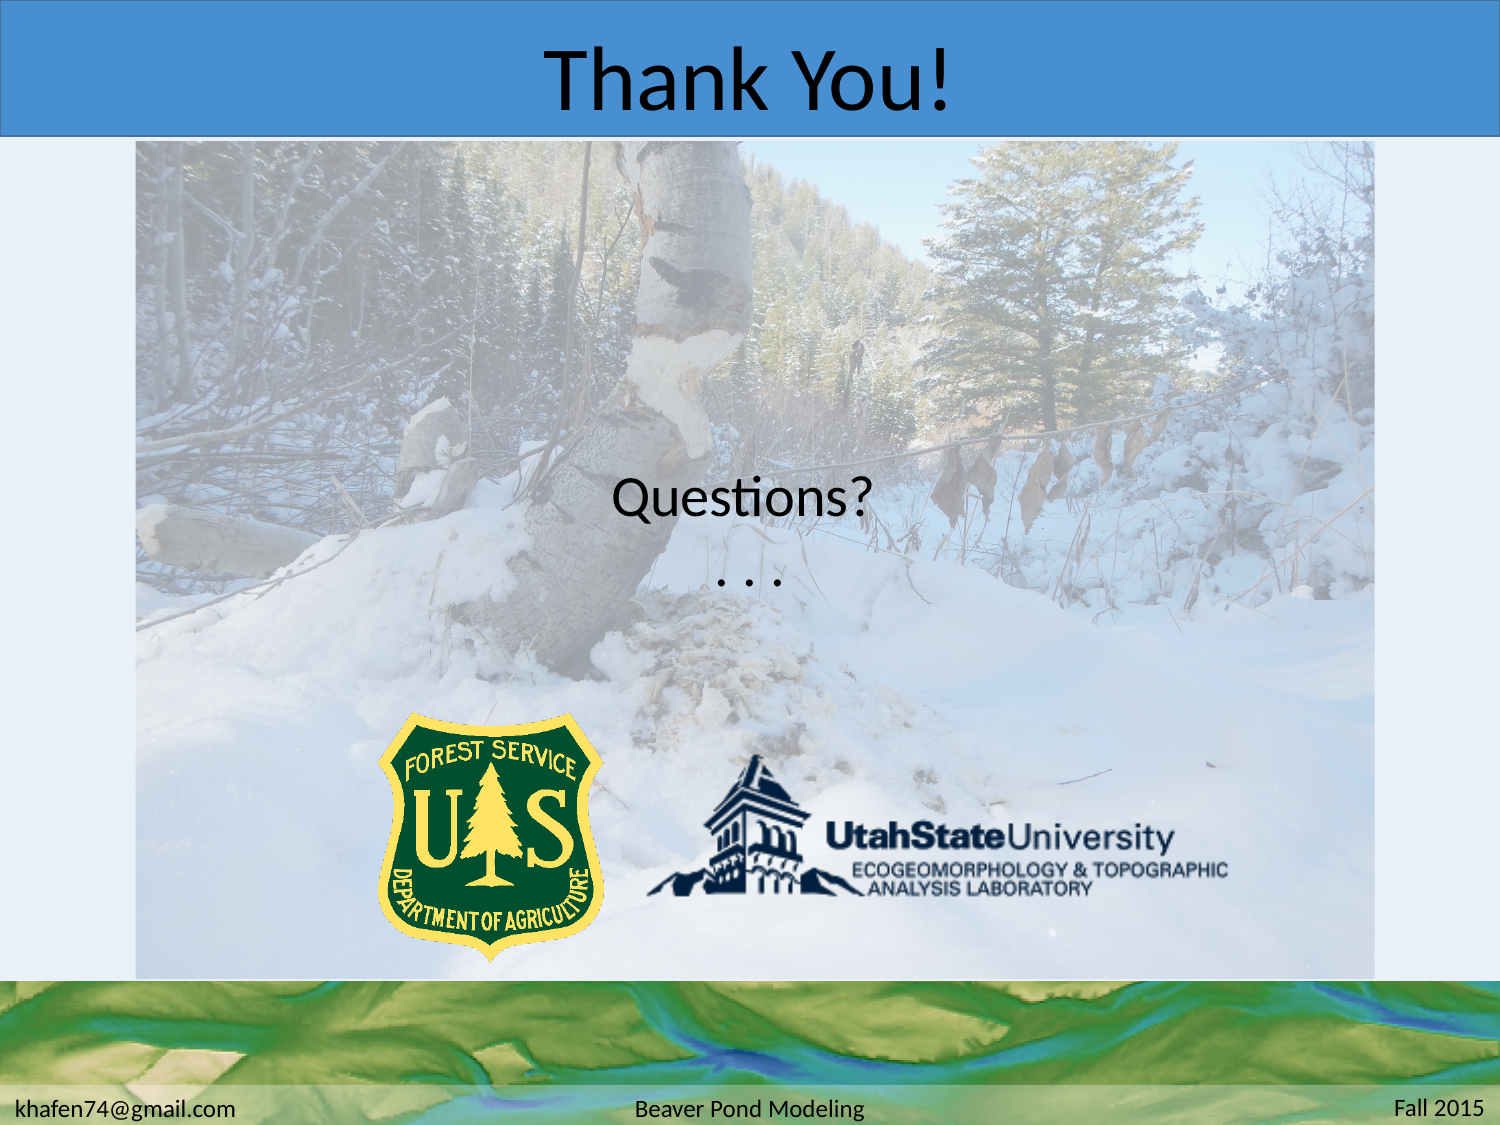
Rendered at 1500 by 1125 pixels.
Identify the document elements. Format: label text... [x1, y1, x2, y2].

picture [0, 981, 1500, 1084]
text_box Thank You! Questions? . . . [0, 11, 1500, 606]
text_box [135, 606, 1376, 979]
picture [377, 712, 604, 963]
picture [619, 725, 1254, 927]
